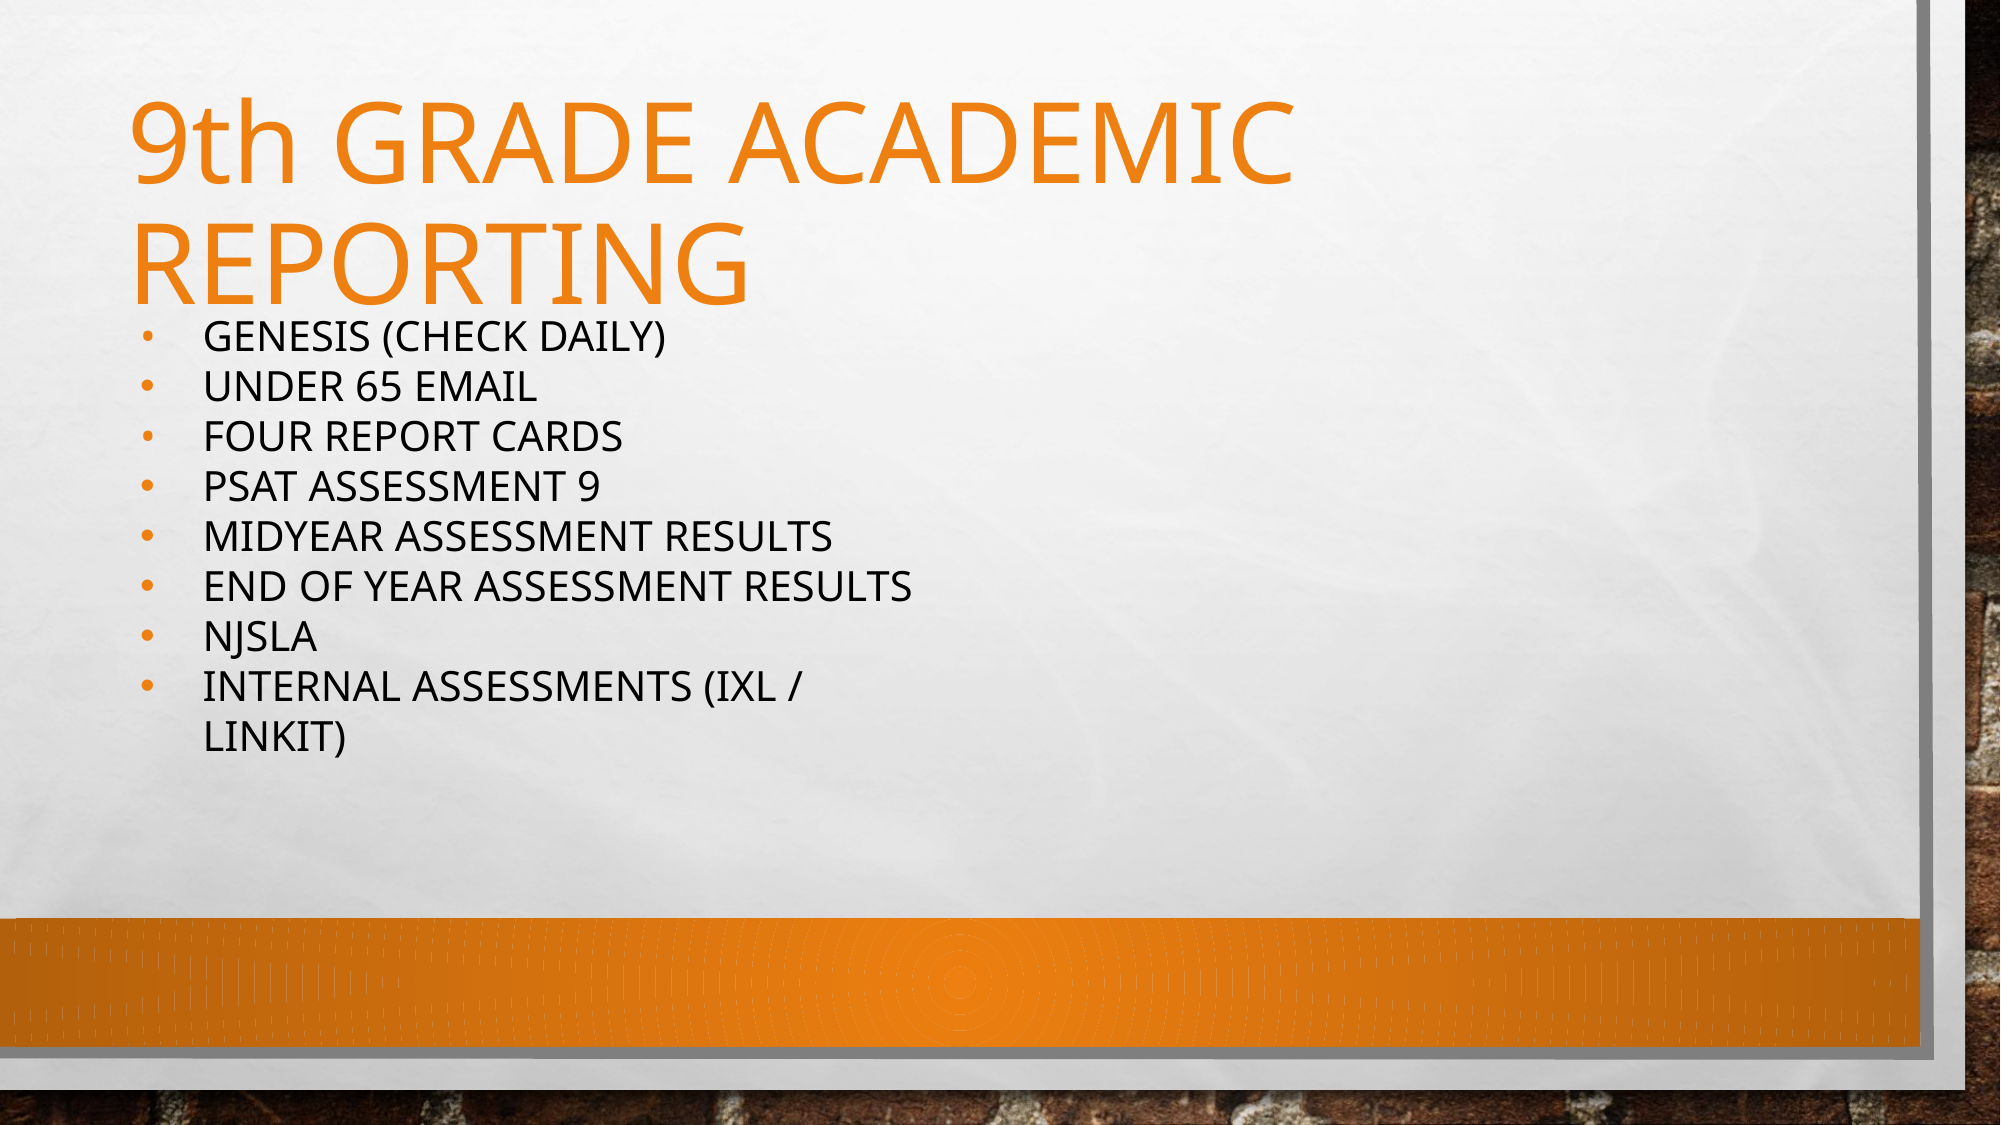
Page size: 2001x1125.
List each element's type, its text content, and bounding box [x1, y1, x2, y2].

list GENESIS (CHECK DAILY) UNDER 65 EMAIL FOUR REPORT CARDS PSAT ASSESSMENT 9 MIDYEAR ASSESSMENT RESULTS END OF YEAR ASSESSMENT RESULTS NJSLA INTERNAL ASSESSMENTS (IXL / LINKIT) [112, 302, 948, 882]
picture [0, 0, 1919, 918]
title 9th GRADE ACADEMIC REPORTING [112, 112, 1818, 303]
picture [0, 0, 2001, 1125]
